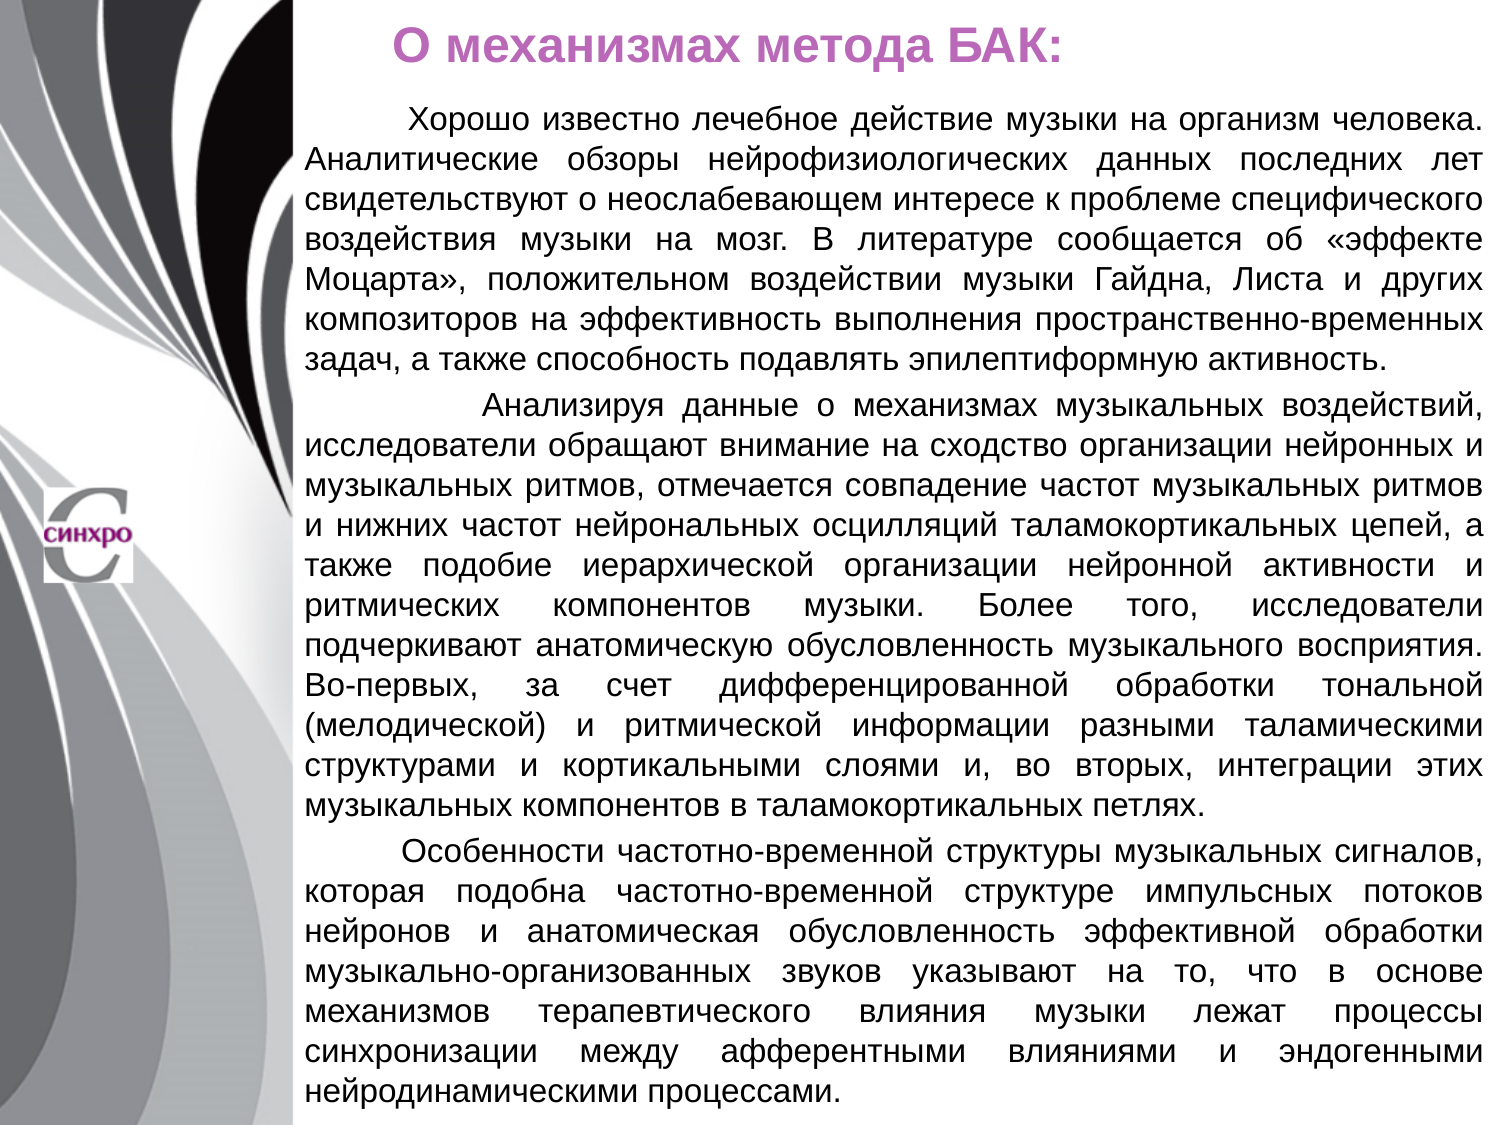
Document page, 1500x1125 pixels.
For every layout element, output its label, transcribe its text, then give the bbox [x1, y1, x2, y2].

picture [0, 0, 1500, 1125]
text_box О механизмах метода БАК: [211, 7, 1247, 79]
text_box Хорошо известно лечебное действие музыки на организм человека. Аналитические обзоры нейрофизиологических данных последних лет свидетельствуют о неослабевающем интересе к проблеме специфического воздействия музыки на мозг. В литературе сообщается об «эффекте Моцарта», положительном воздействии музыки Гайдна, Листа и других композиторов на эффективность выполнения пространственно-временных задач, а также способность подавлять эпилептиформную активность. Анализируя данные о механизмах музыкальных воздействий, исследователи обращают внимание на сходство организации нейронных и музыкальных ритмов, отмечается совпадение частот музыкальных ритмов и нижних частот нейрональных осцилляций таламокортикальных цепей, а также подобие иерархической организации нейронной активности и ритмических компонентов музыки. Более того, исследователи подчеркивают анатомическую обусловленность музыкального восприятия. Во-первых, за счет дифференцированной обработки тональной (мелодической) и ритмической информации разными таламическими структурами и кортикальными слоями и, во вторых, интеграции этих музыкальных компонентов в таламокортикальных петлях. Особенности частотно-временной структуры музыкальных сигналов, которая подобна частотно-временной структуре импульсных потоков нейронов и анатомическая обусловленность эффективной обработки музыкально-организованных звуков указывают на то, что в основе механизмов терапевтического влияния музыки лежат процессы синхронизации между афферентными влияниями и эндогенными нейродинамическими процессами. [289, 89, 1500, 1125]
